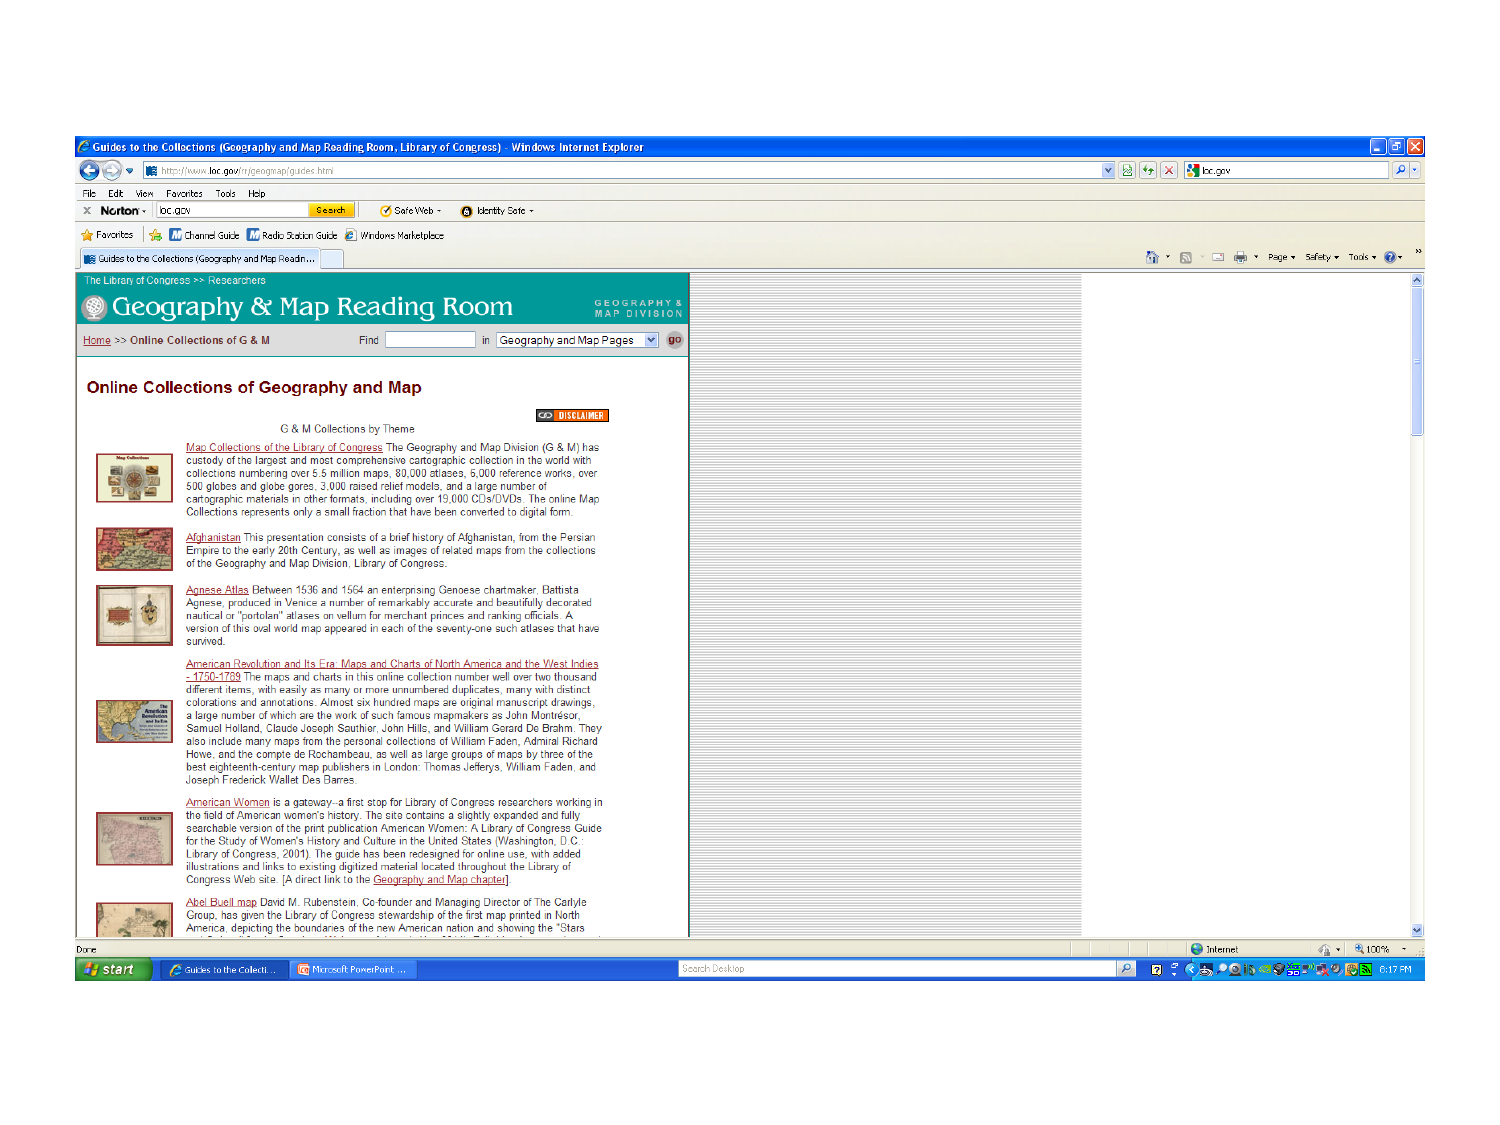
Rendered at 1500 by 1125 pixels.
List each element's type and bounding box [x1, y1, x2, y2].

list [74, 136, 1426, 981]
